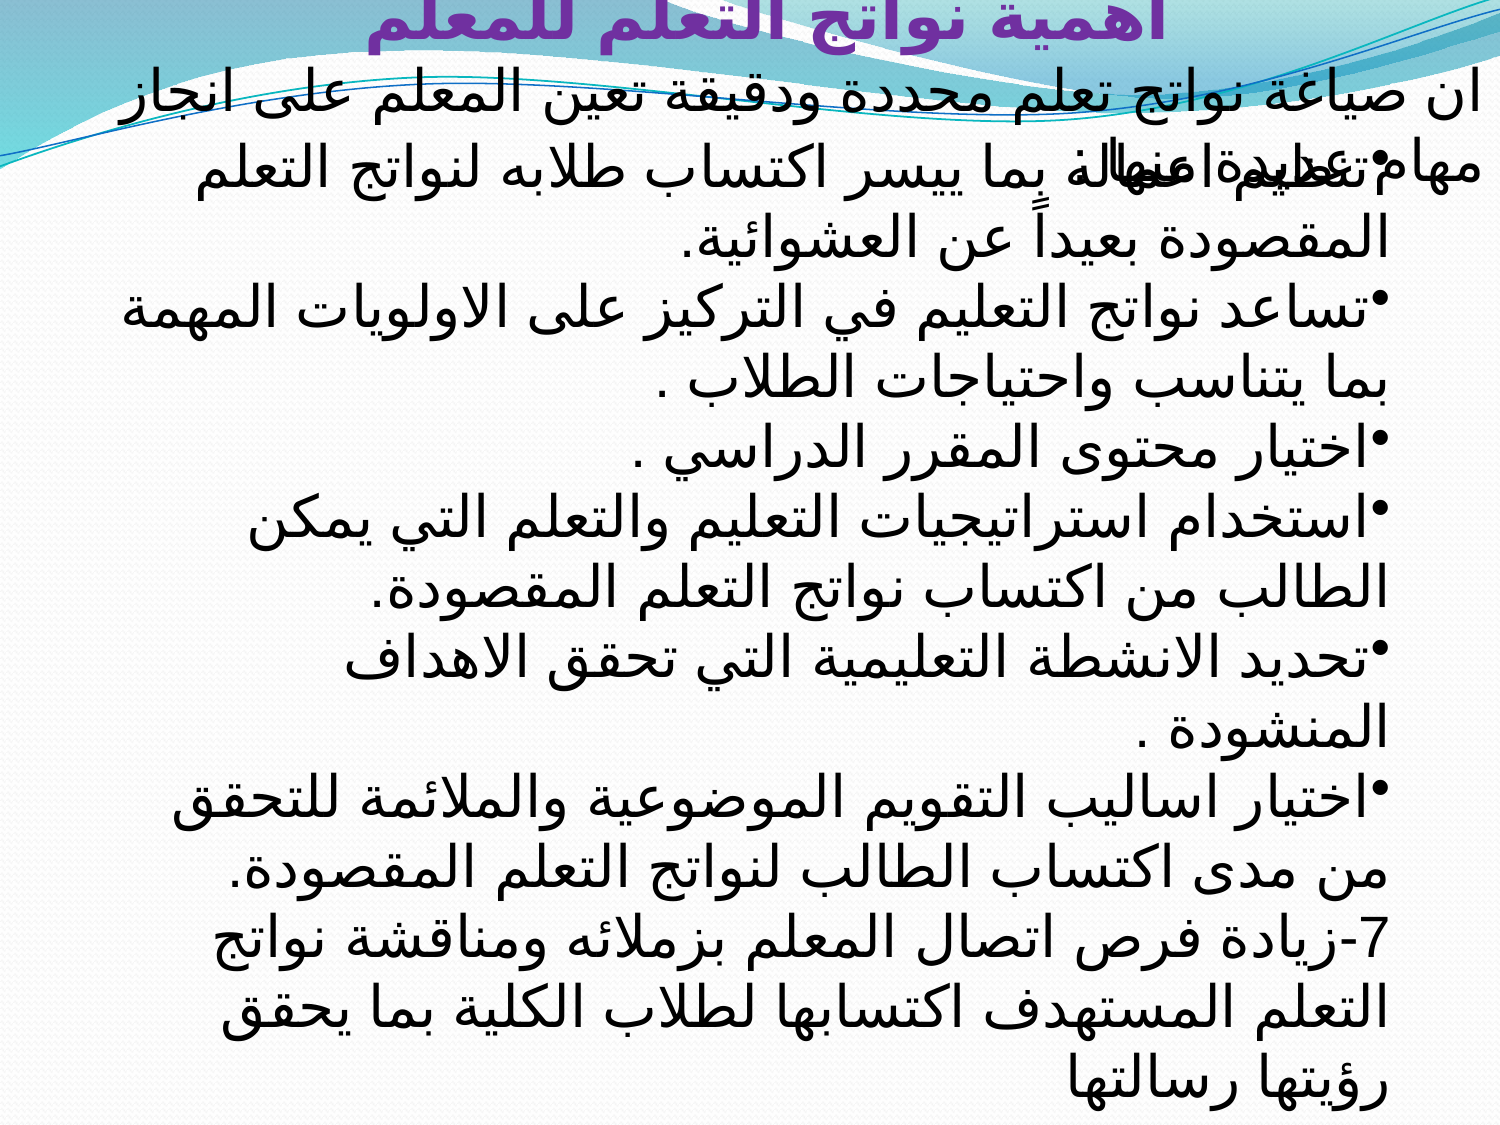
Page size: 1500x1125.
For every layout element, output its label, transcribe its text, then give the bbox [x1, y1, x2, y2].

text_box اهمية نواتج التعلم للمعلم ان صياغة نواتج تعلم محددة ودقيقة تعين المعلم على انجاز مهام عديدة منها : [35, 0, 1500, 201]
text_box تنظيم اعماله بما ييسر اكتساب طلابه لنواتج التعلم المقصودة بعيداً عن العشوائية. تساعد نواتج التعليم في التركيز على الاولويات المهمة بما يتناسب واحتياجات الطلاب . اختيار محتوى المقرر الدراسي . استخدام استراتيجيات التعليم والتعلم التي يمكن الطالب من اكتساب نواتج التعلم المقصودة. تحديد الانشطة التعليمية التي تحقق الاهداف المنشودة . اختيار اساليب التقويم الموضوعية والملائمة للتحقق من مدى اكتساب الطالب لنواتج التعلم المقصودة. 7-زيادة فرص اتصال المعلم بزملائه ومناقشة نواتج التعلم المستهدف اكتسابها لطلاب الكلية بما يحقق رؤيتها رسالتها [105, 122, 1407, 1125]
